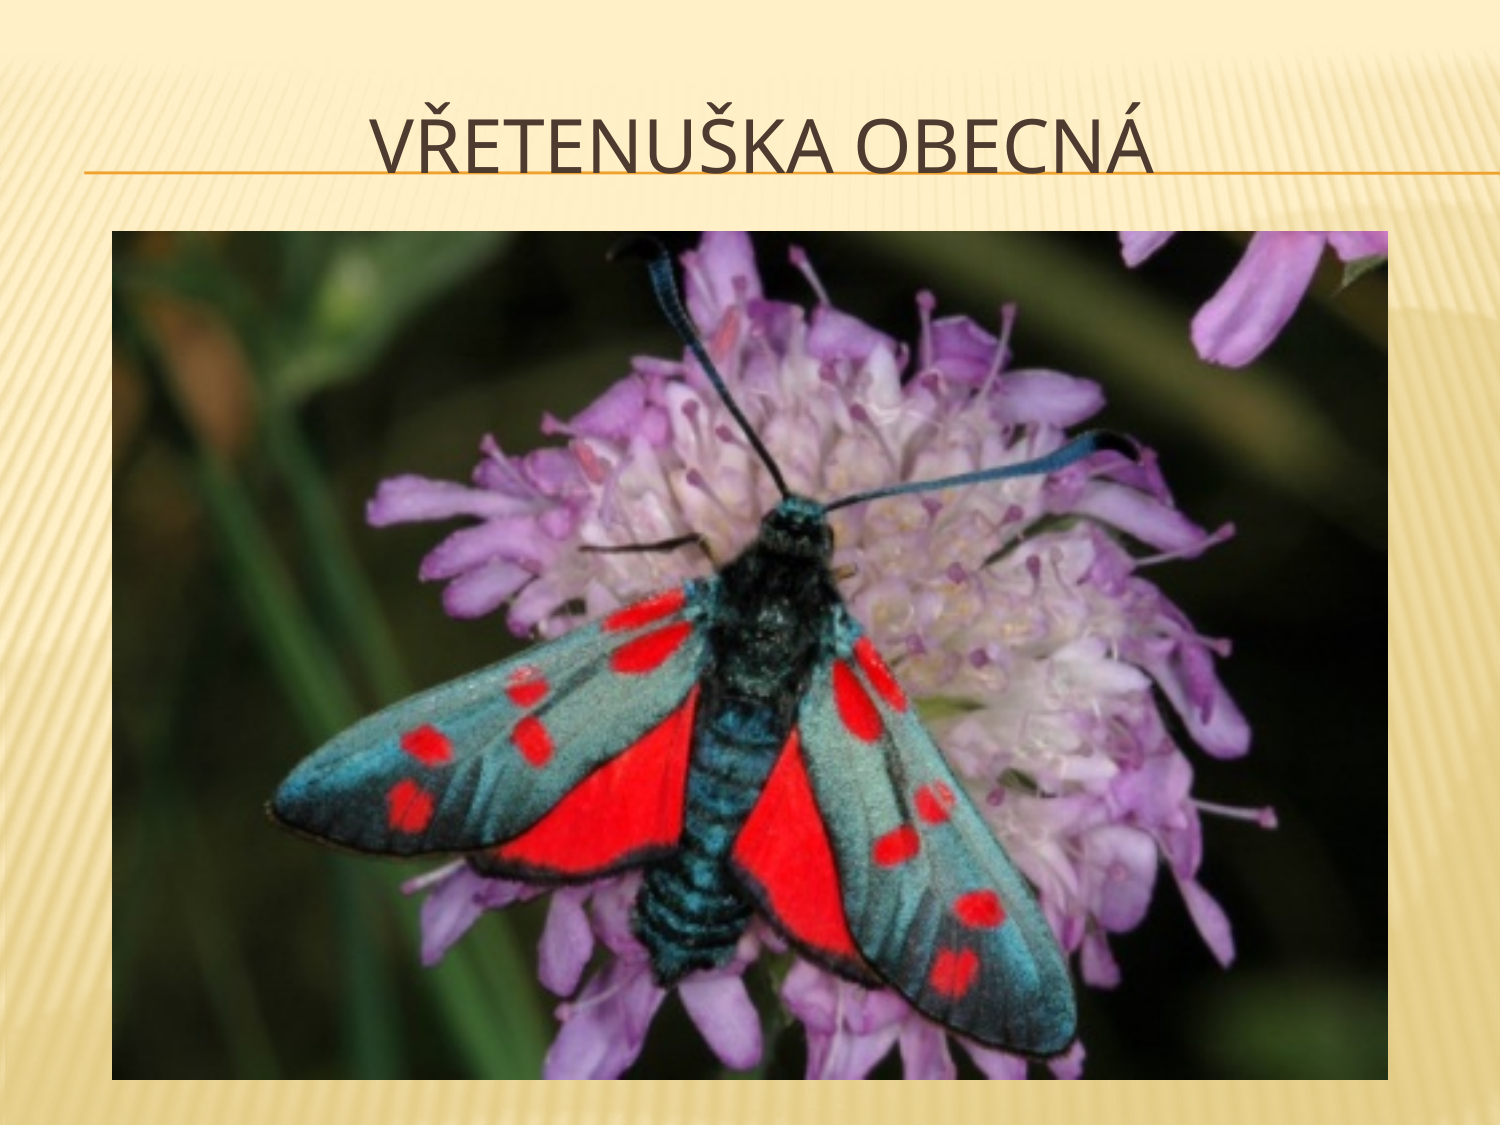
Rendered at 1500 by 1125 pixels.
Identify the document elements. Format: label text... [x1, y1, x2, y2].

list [111, 231, 1389, 1080]
title Vřetenuška obecná [50, 75, 1475, 213]
